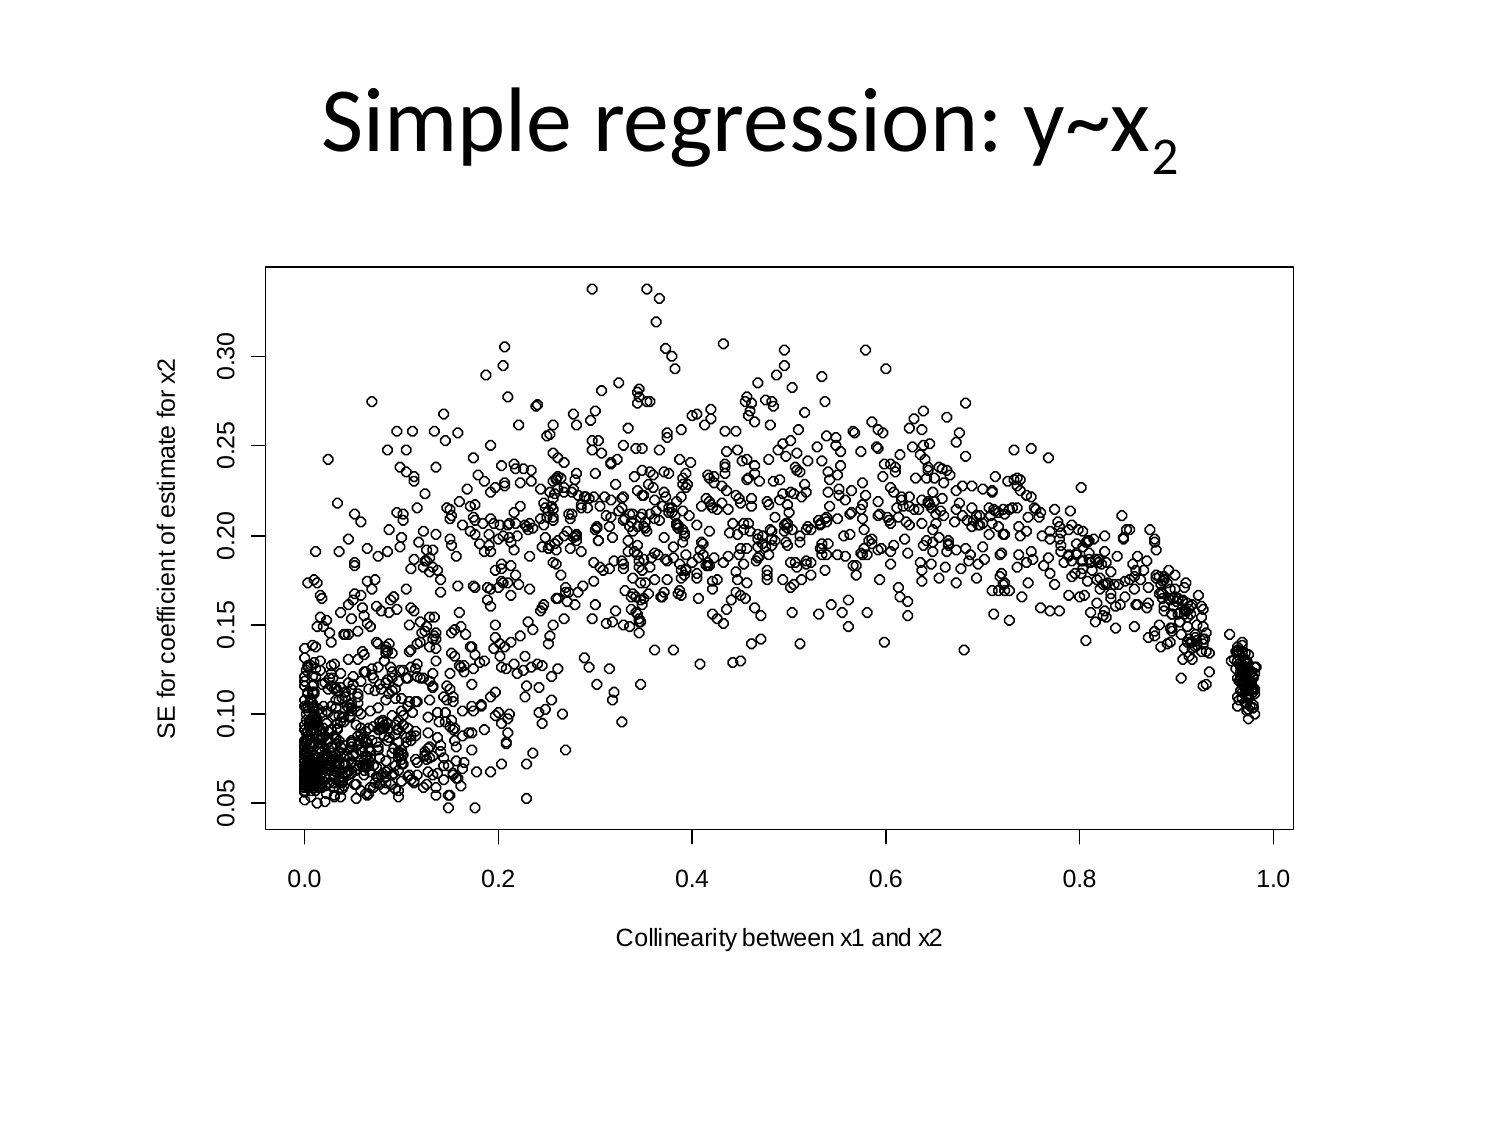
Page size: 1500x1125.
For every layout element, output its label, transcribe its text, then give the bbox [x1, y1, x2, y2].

title Simple regression: y~x2 [75, 45, 1425, 200]
picture [143, 145, 1357, 980]
